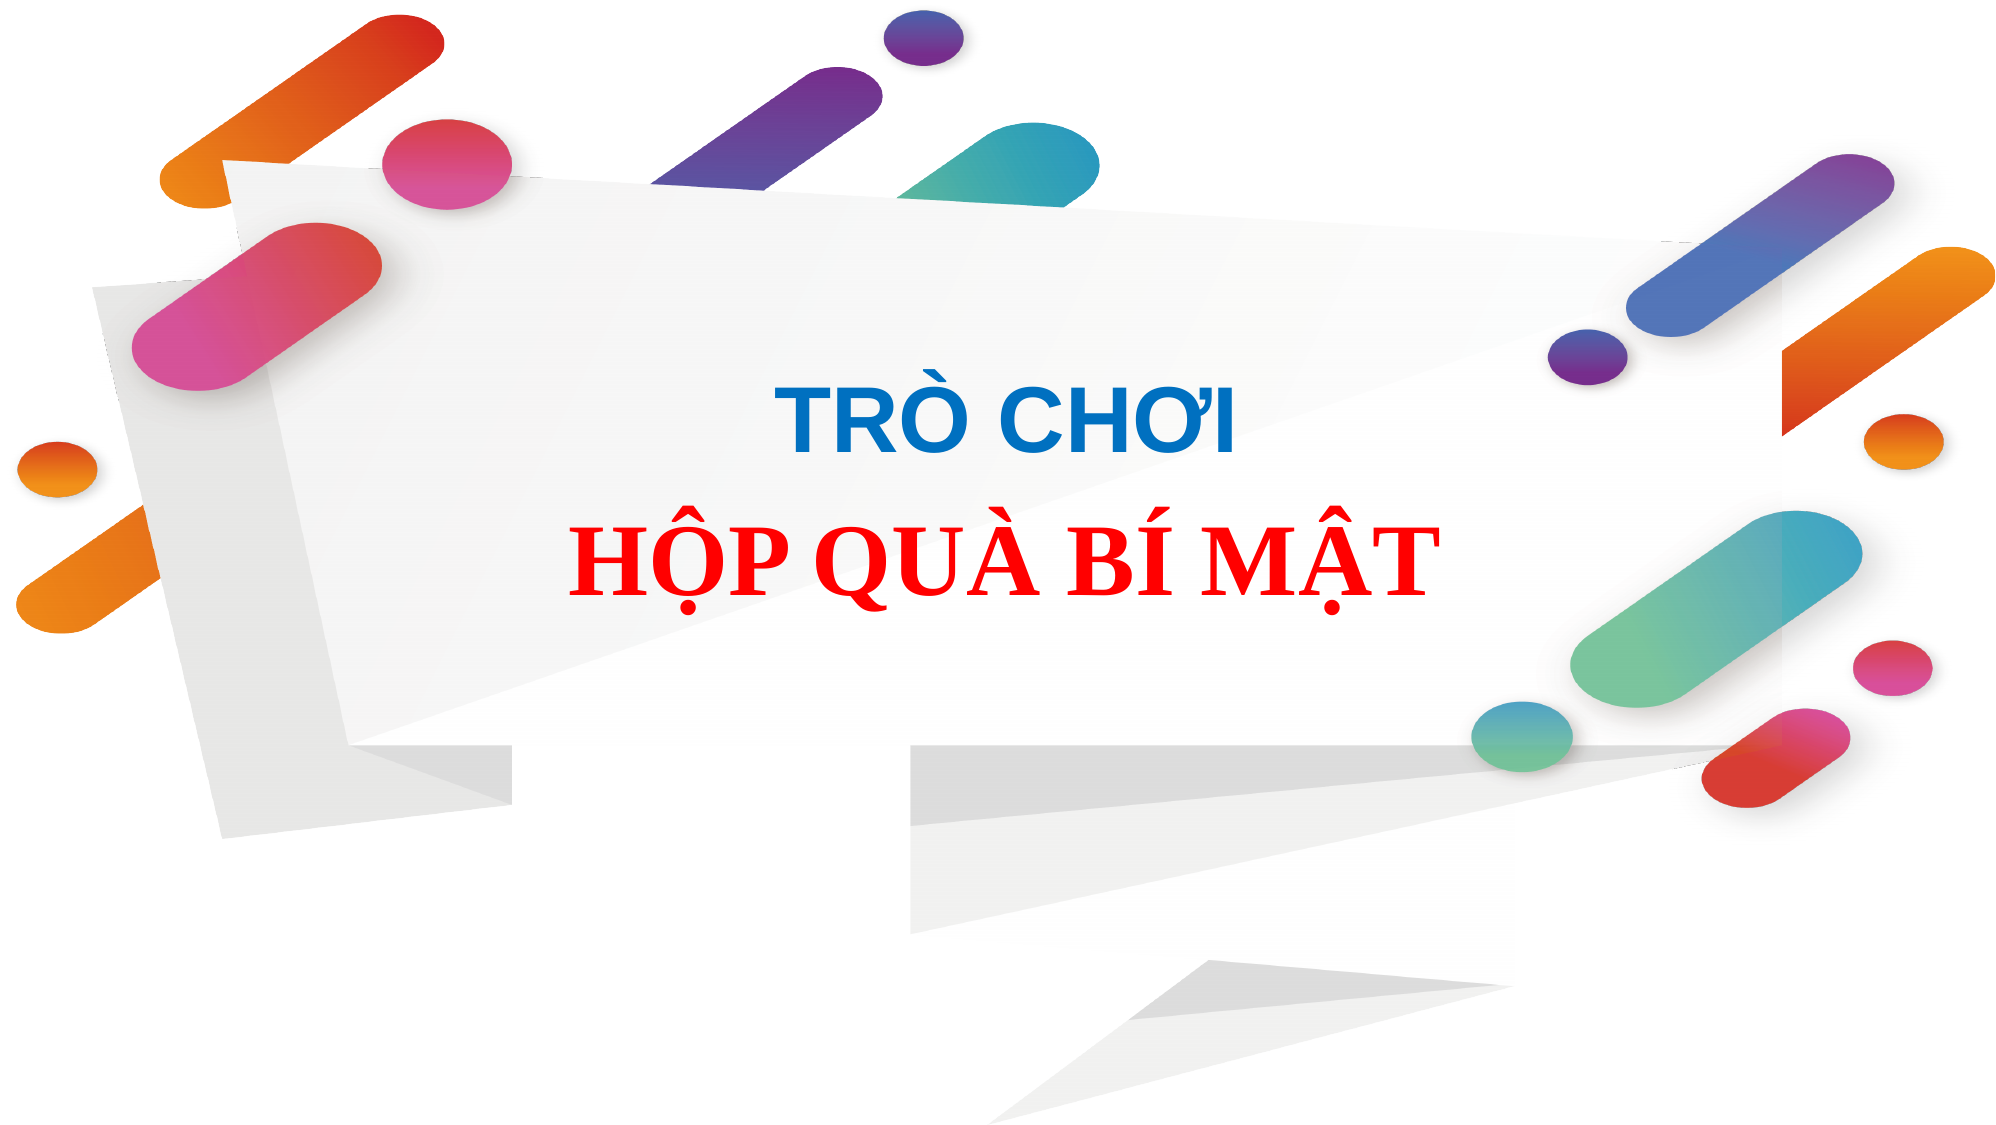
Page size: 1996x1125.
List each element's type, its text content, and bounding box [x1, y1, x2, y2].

text_box HỘP QUÀ BÍ MẬT [500, 484, 1510, 624]
picture [0, 0, 1996, 1125]
text_box TRÒ CHƠI [759, 351, 1254, 479]
